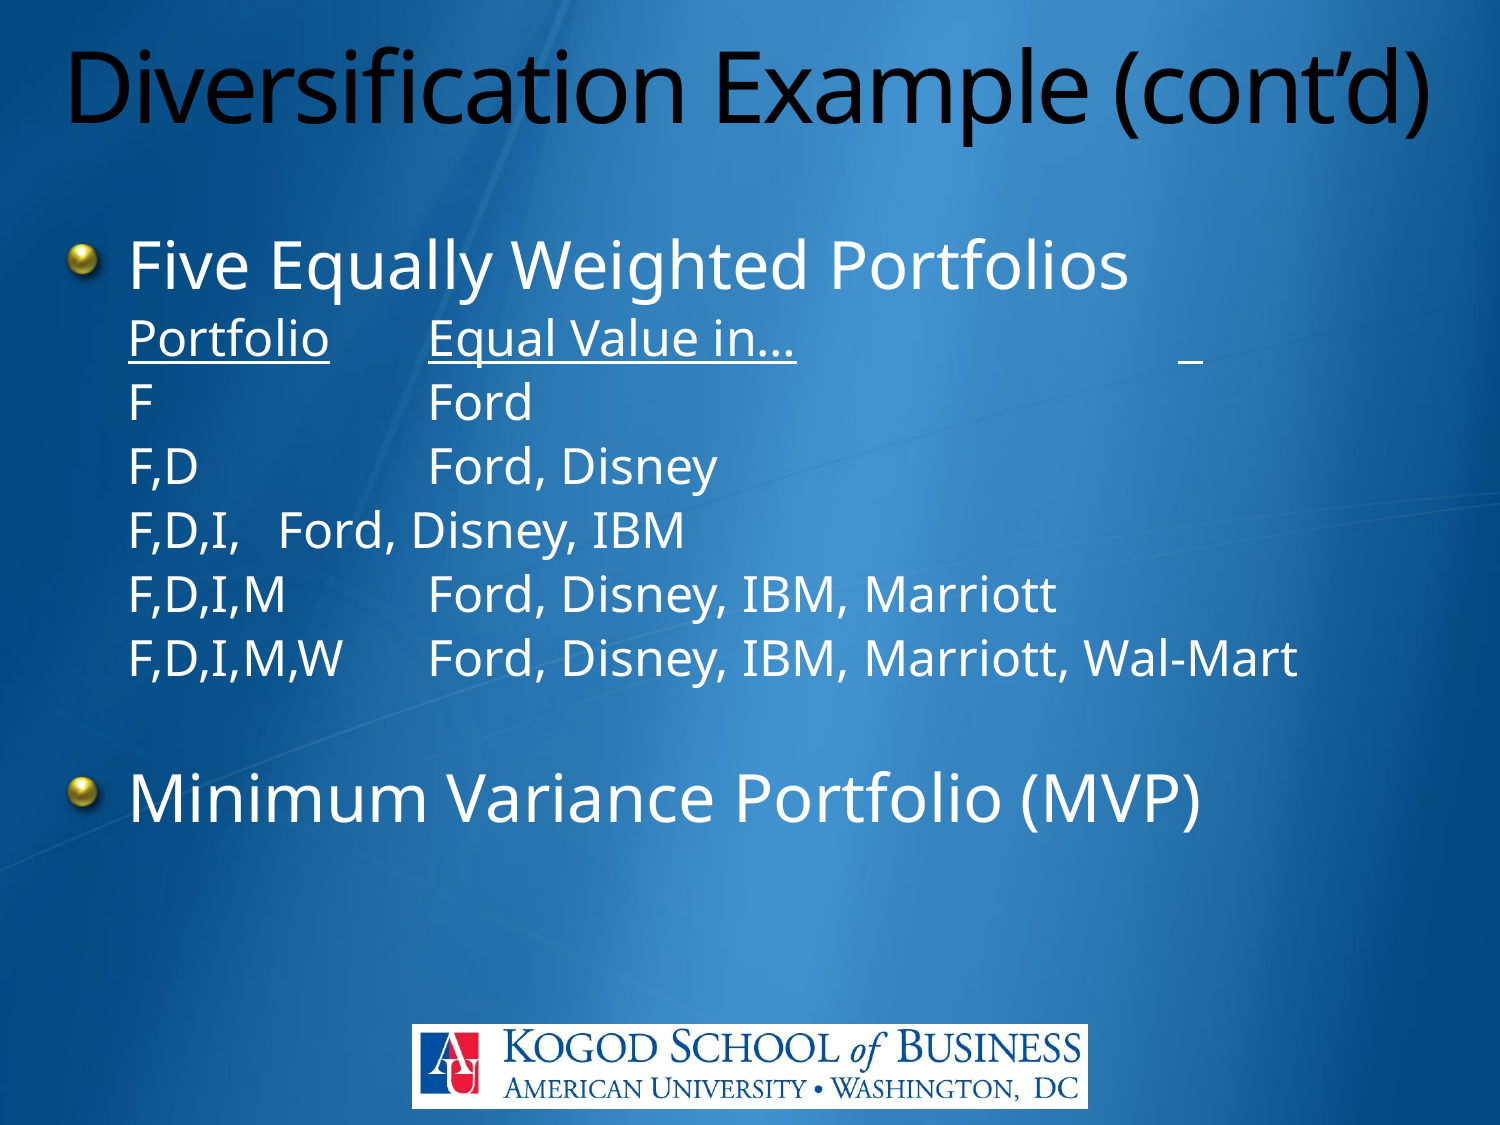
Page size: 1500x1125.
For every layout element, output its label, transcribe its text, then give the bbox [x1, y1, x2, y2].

list Five Equally Weighted Portfolios Portfolio Equal Value in… F Ford F,D Ford, Disney F,D,I, Ford, Disney, IBM F,D,I,M Ford, Disney, IBM, Marriott F,D,I,M,W Ford, Disney, IBM, Marriott, Wal-Mart Minimum Variance Portfolio (MVP) [62, 231, 1438, 583]
title Diversification Example (cont’d) [62, 37, 1438, 147]
picture [0, 0, 1500, 1125]
